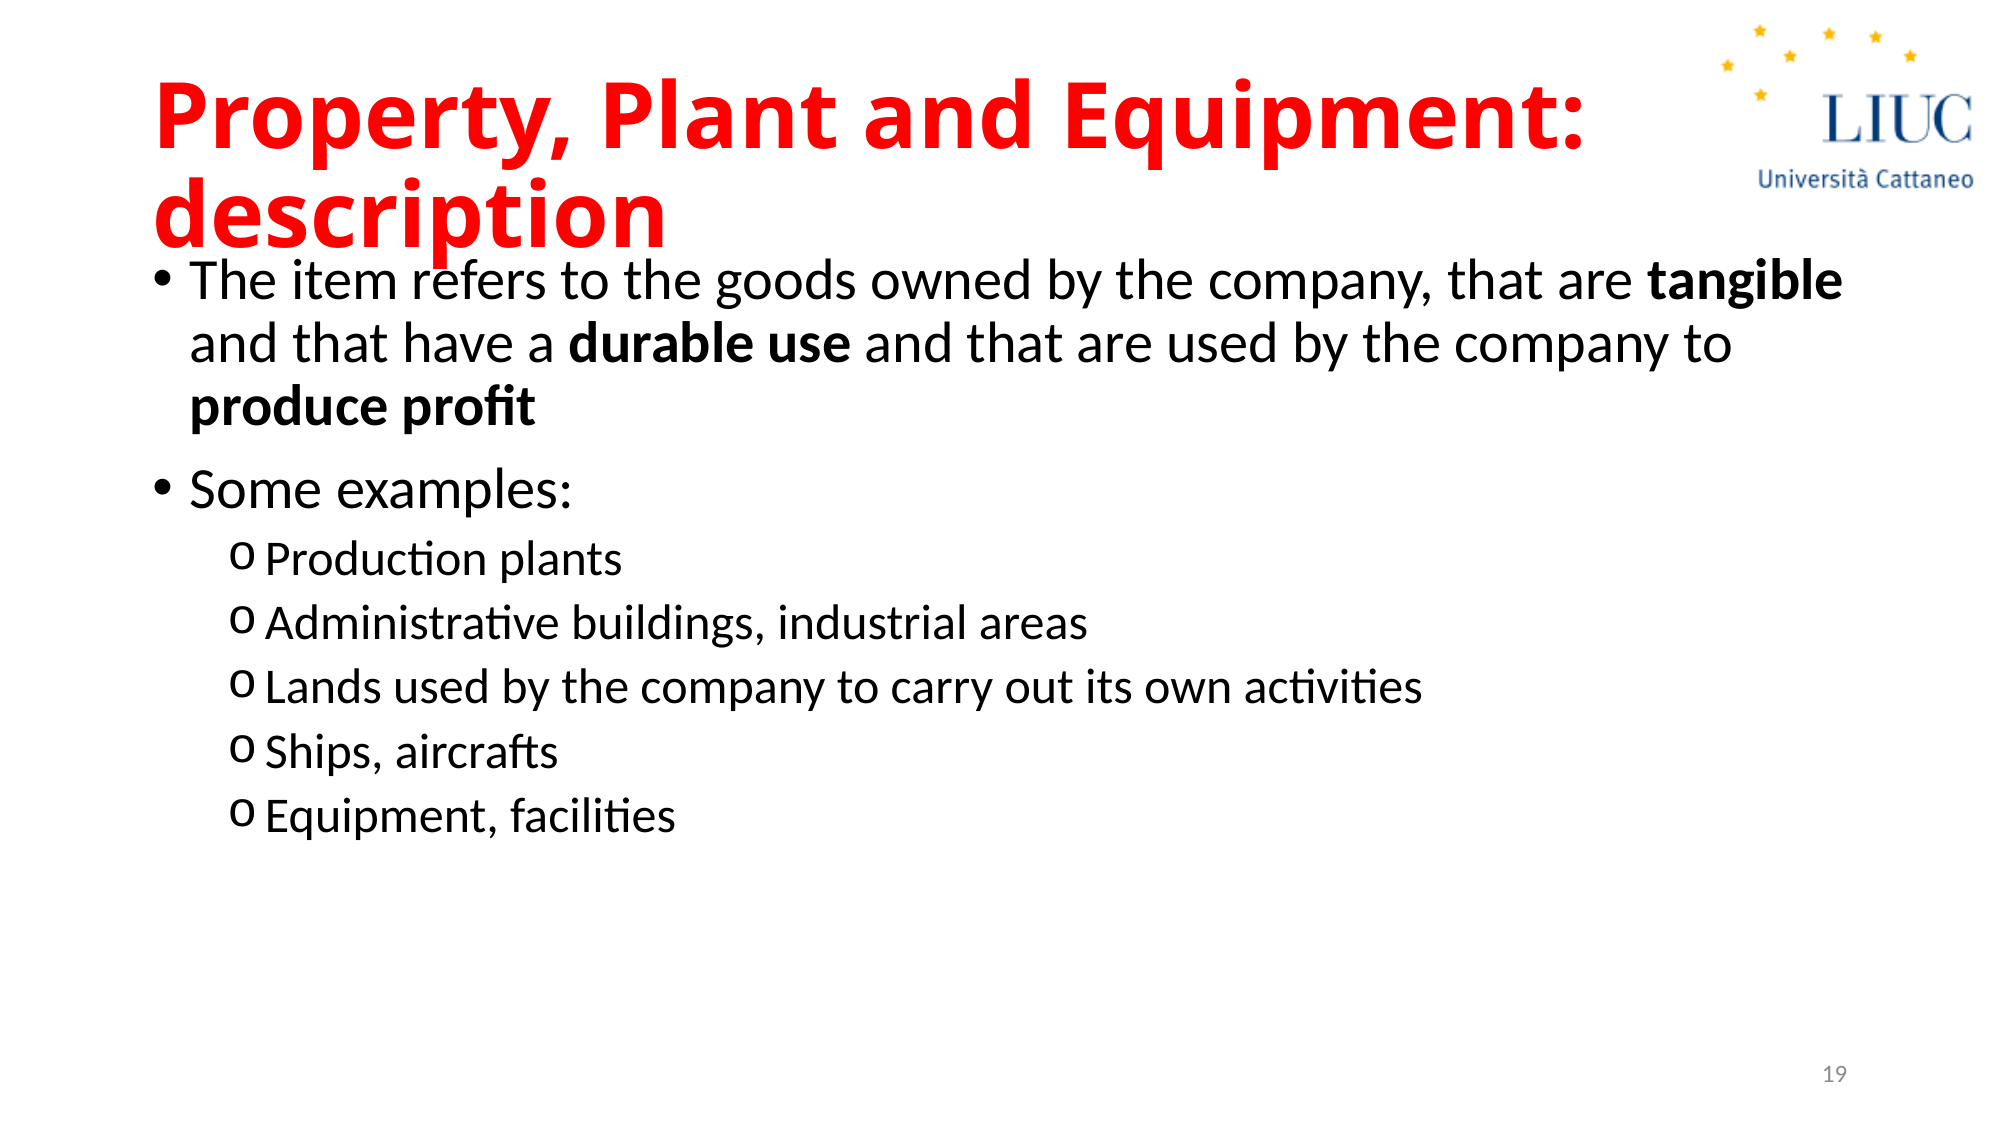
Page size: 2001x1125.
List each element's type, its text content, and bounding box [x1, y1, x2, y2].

title Property, Plant and Equipment: description [137, 59, 1863, 241]
picture [1696, 0, 2000, 210]
list The item refers to the goods owned by the company, that are tangible and that have a durable use and that are used by the company to produce profit Some examples: Production plants Administrative buildings, industrial areas Lands used by the company to carry out its own activities Ships, aircrafts Equipment, facilities [137, 241, 1863, 1073]
slide_number 19 [1412, 1042, 1863, 1103]
